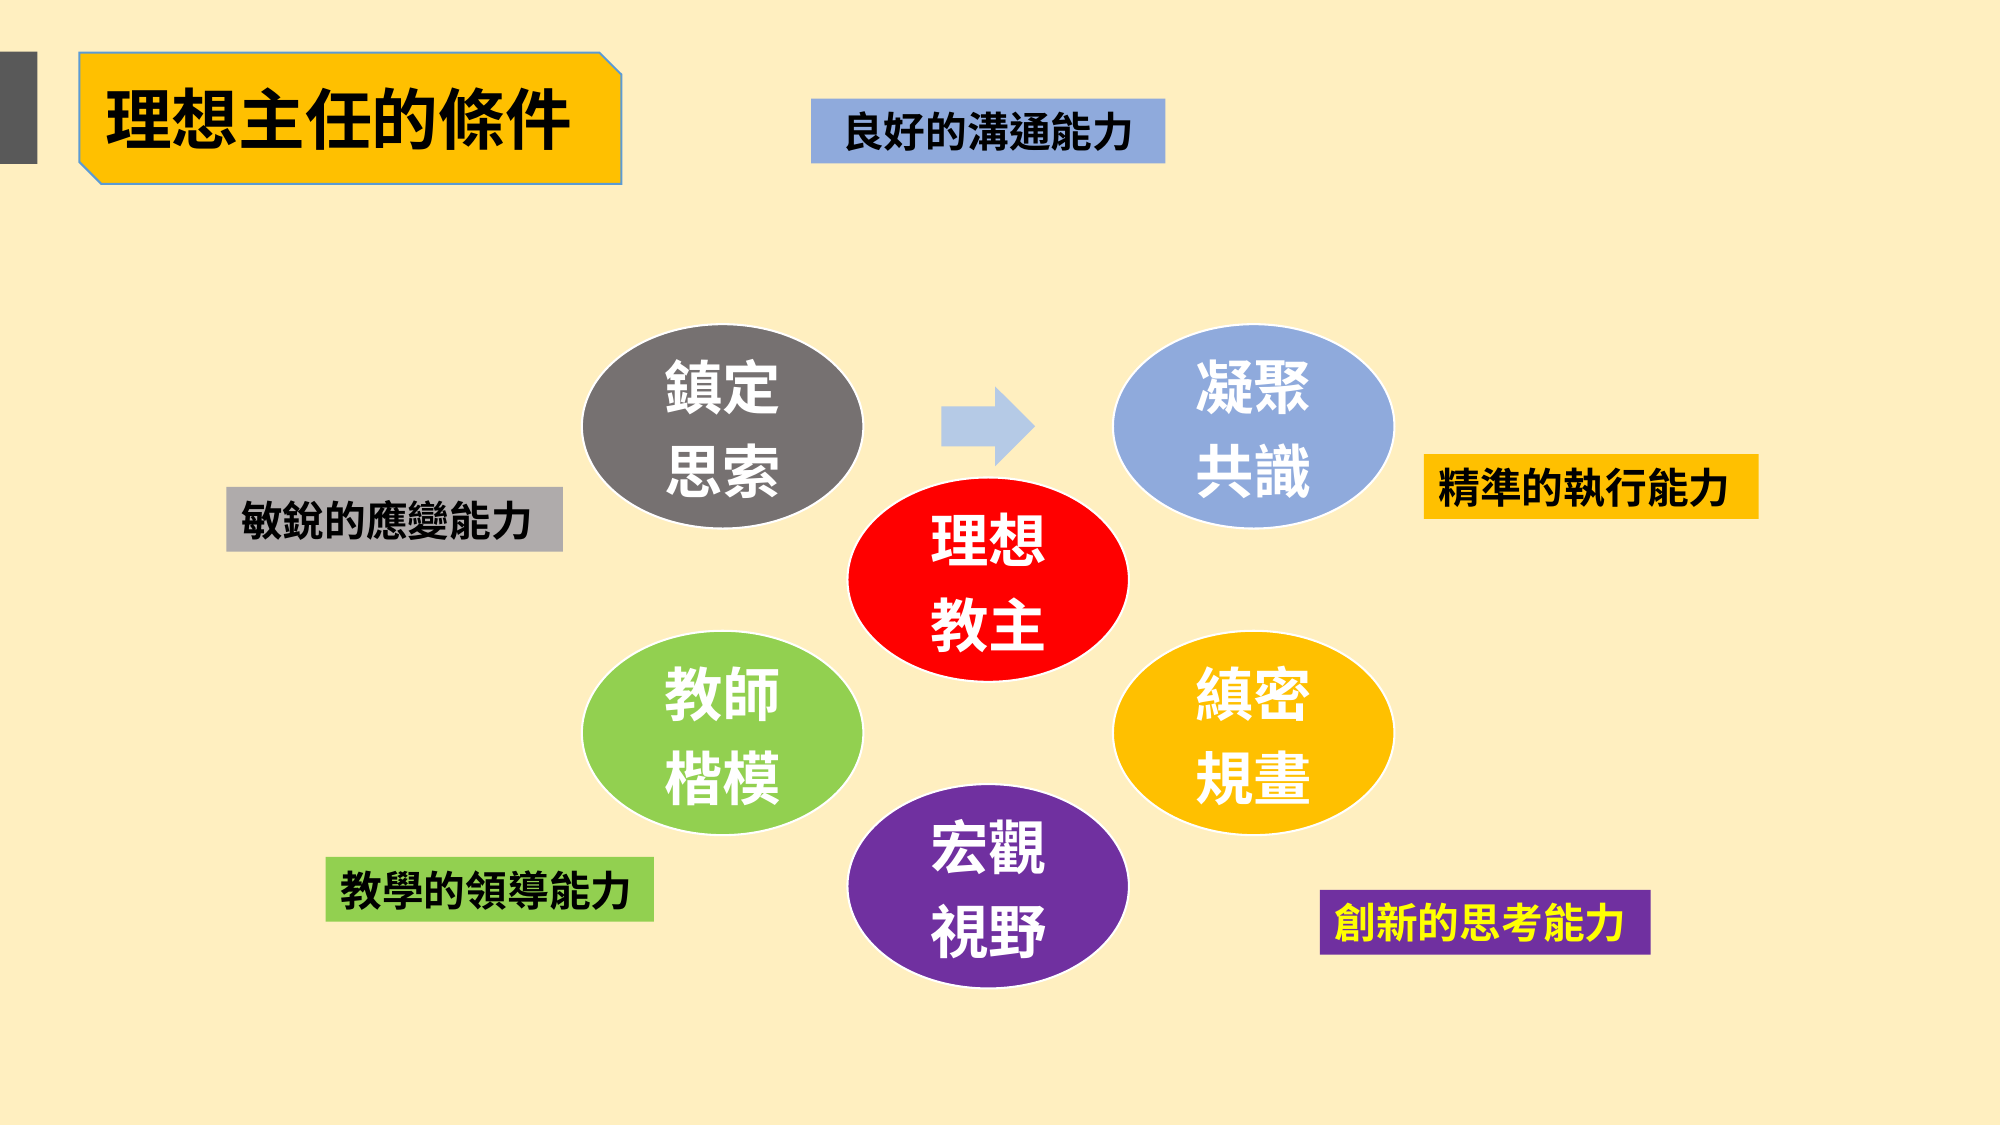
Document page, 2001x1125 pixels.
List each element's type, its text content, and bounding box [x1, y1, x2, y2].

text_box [425, 170, 1552, 989]
text_box 創新的思考能力 [1552, 889, 1651, 955]
text_box 良好的溝通能力 [811, 98, 1166, 164]
text_box 敏銳的應變能力 [226, 486, 425, 552]
text_box 理想主任的條件 [78, 51, 623, 185]
text_box 精準的執行能力 [1552, 454, 1759, 519]
text_box [0, 51, 38, 164]
text_box 教學的領導能力 [325, 856, 425, 922]
